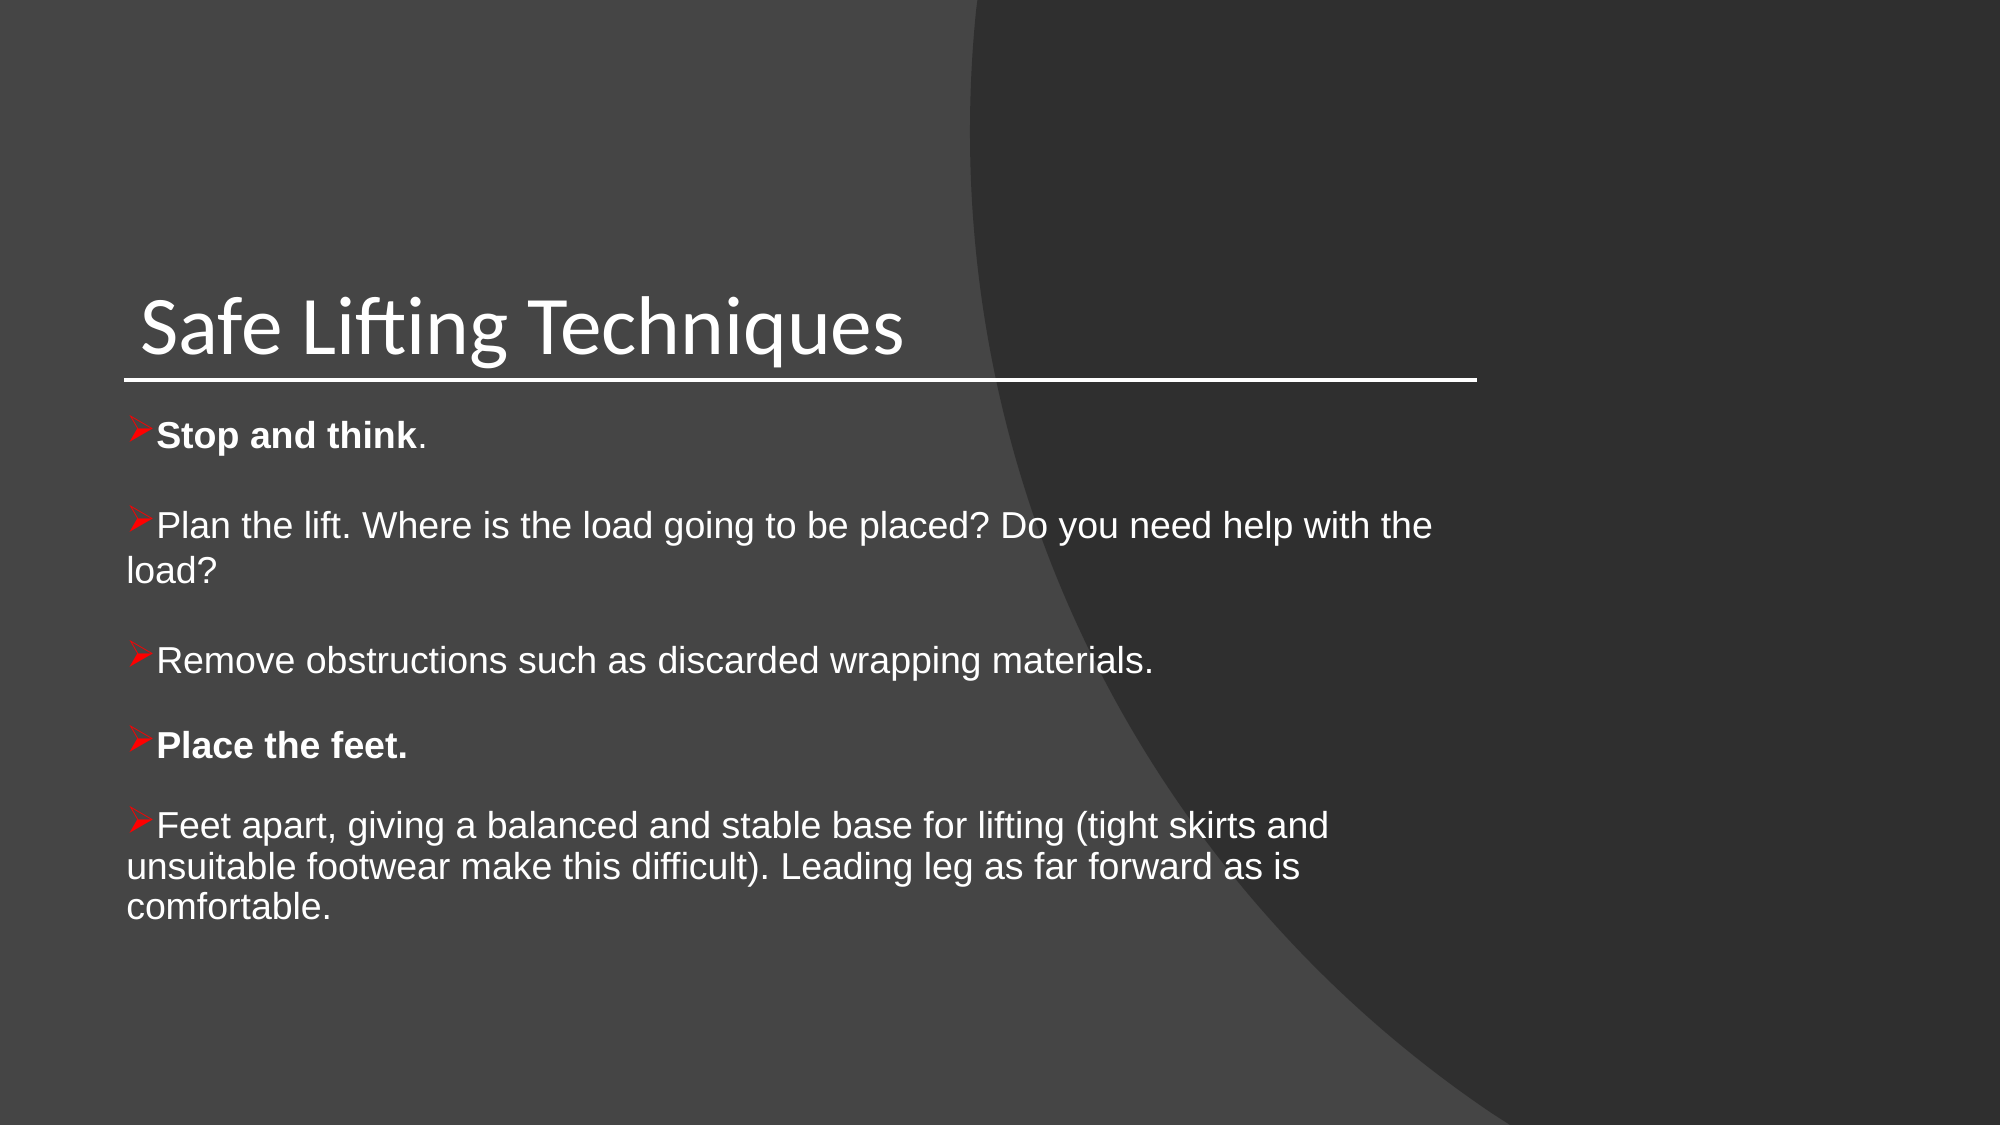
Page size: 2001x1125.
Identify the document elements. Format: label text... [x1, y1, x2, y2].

title Safe Lifting Techniques [125, 113, 1604, 380]
text_box Stop and think. Plan the lift. Where is the load going to be placed? Do you need help with the load? Remove obstructions such as discarded wrapping materials. Place the feet. Feet apart, giving a balanced and stable base for lifting (tight skirts and unsuitable footwear make this difficult). Leading leg as far forward as is comfortable. [111, 403, 1506, 981]
text_box [969, 0, 2000, 1125]
